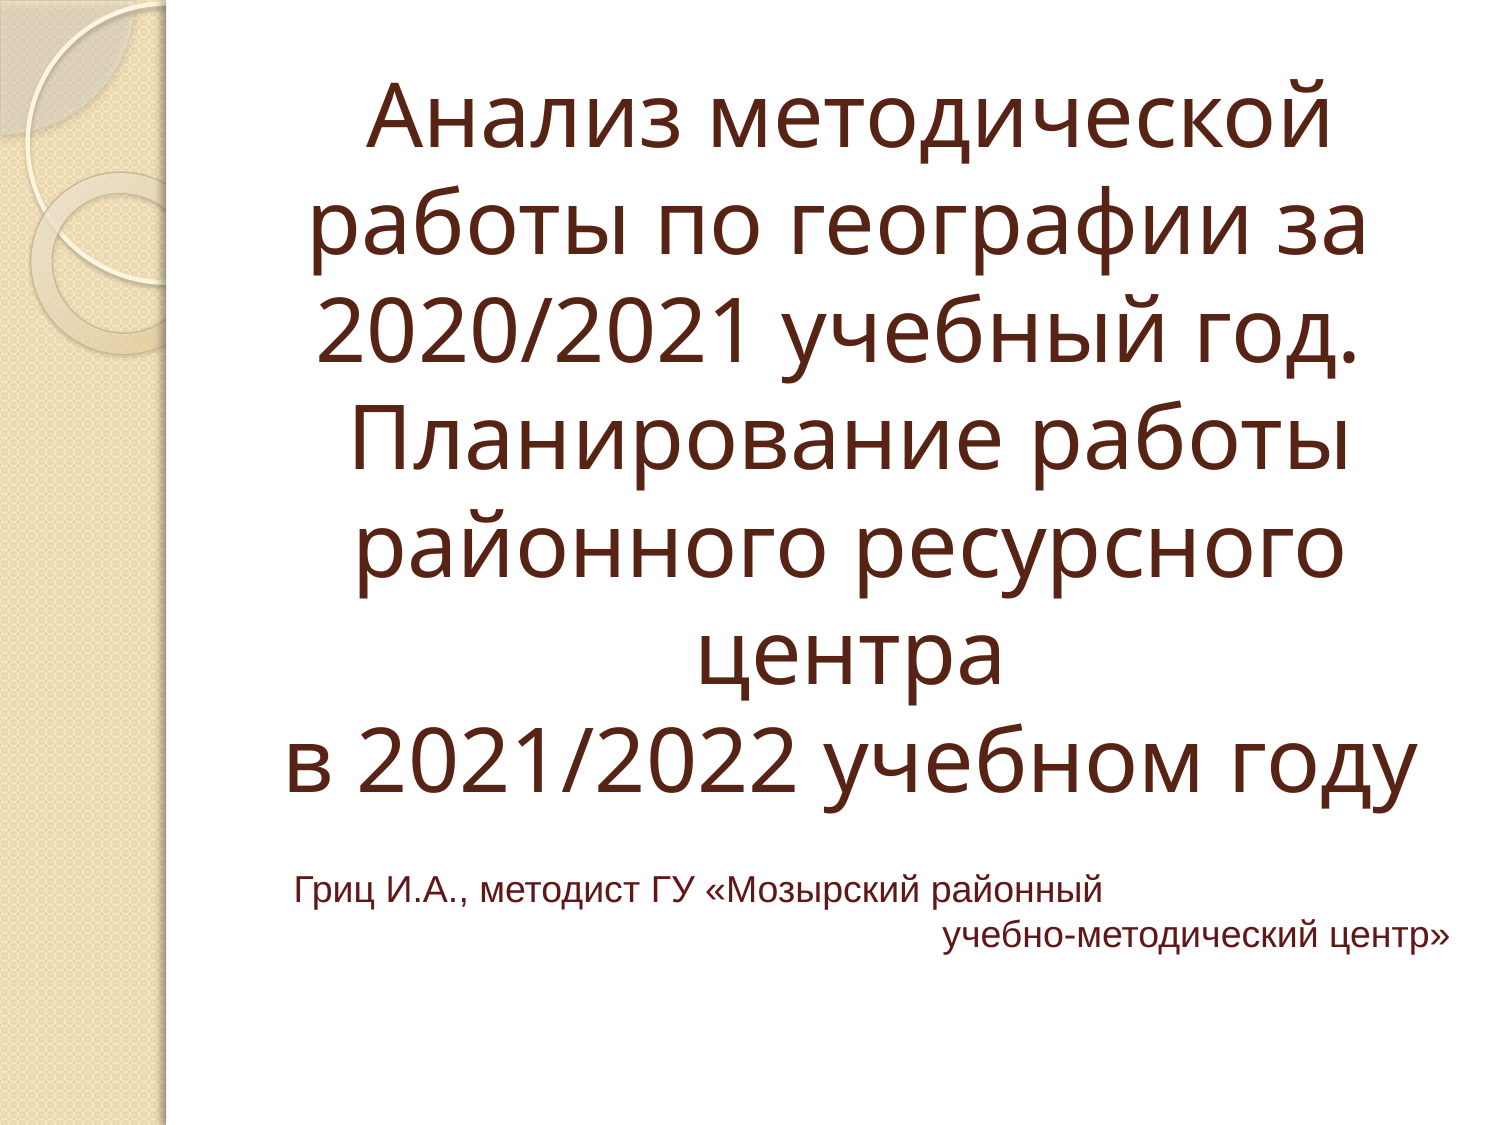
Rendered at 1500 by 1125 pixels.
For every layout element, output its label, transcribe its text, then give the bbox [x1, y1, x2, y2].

list Гриц И.А., методист ГУ «Мозырский районный учебно-методический центр» [235, 857, 1466, 988]
title Анализ методической работы по географии за 2020/2021 учебный год. Планирование работы районного ресурсного центра в 2021/2022 учебном году [235, 45, 1466, 823]
